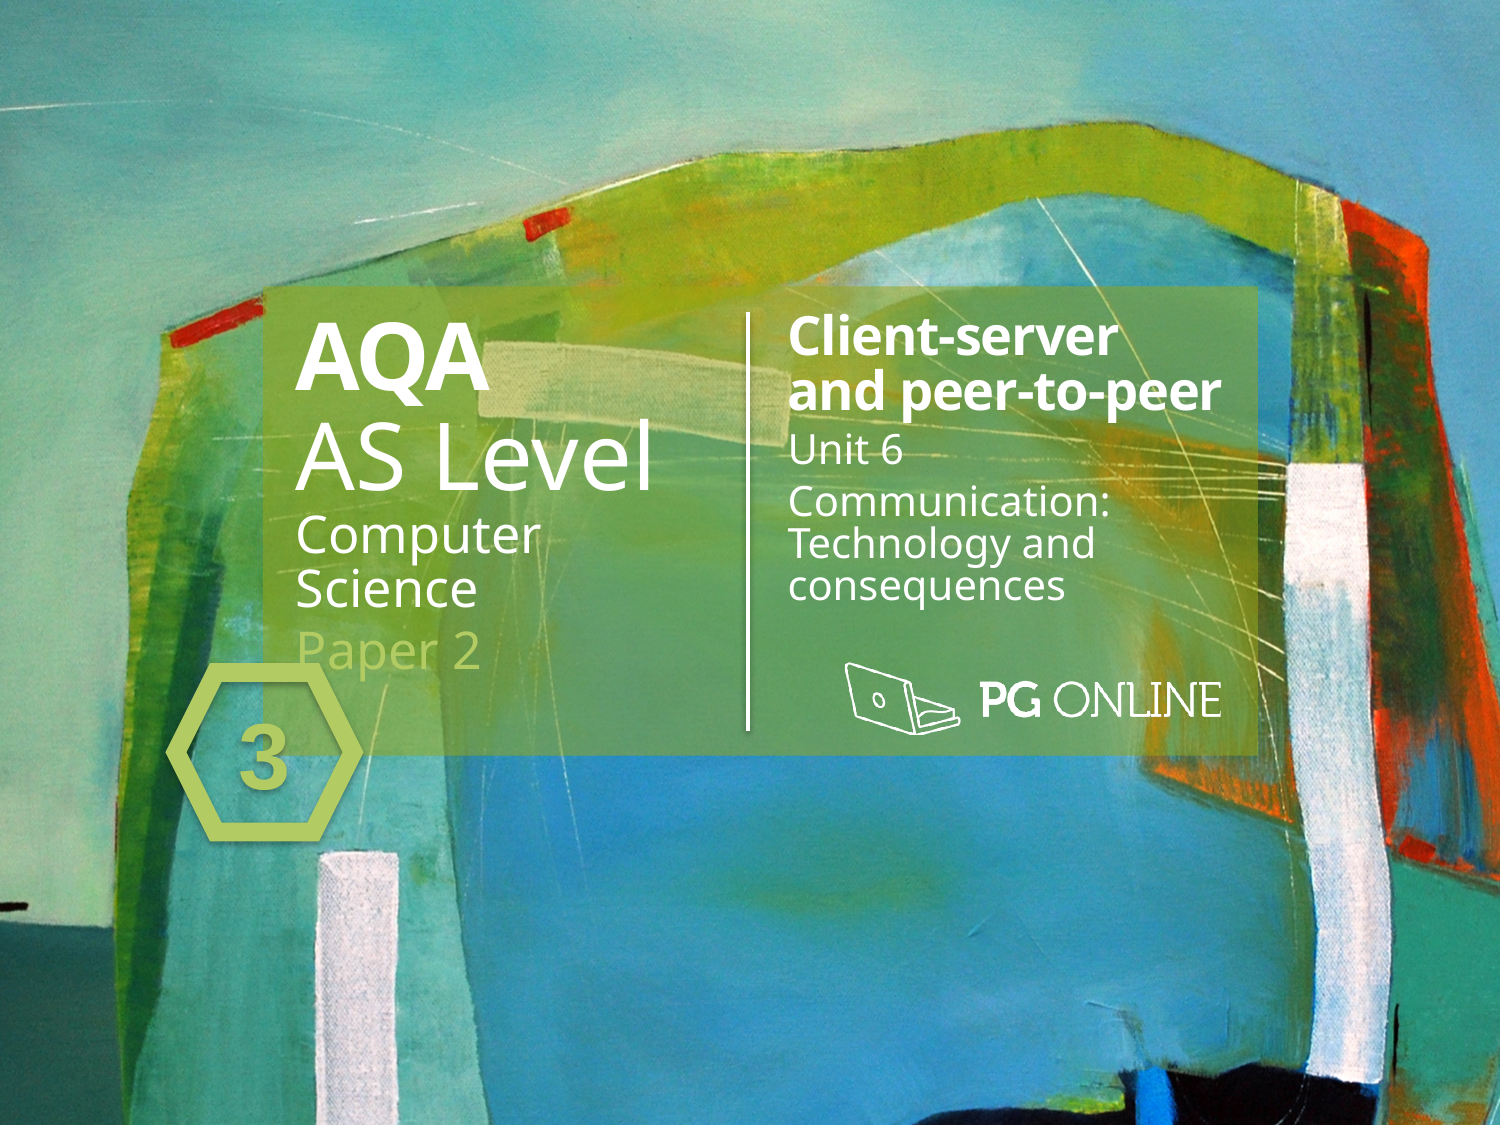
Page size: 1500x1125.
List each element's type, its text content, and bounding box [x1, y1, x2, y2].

picture [0, 0, 1500, 1125]
list AQA AS Level Computer Science Paper 2 [295, 302, 747, 664]
list Client-server and peer-to-peer Unit 6 Communication: Technology and consequences [787, 305, 1242, 667]
